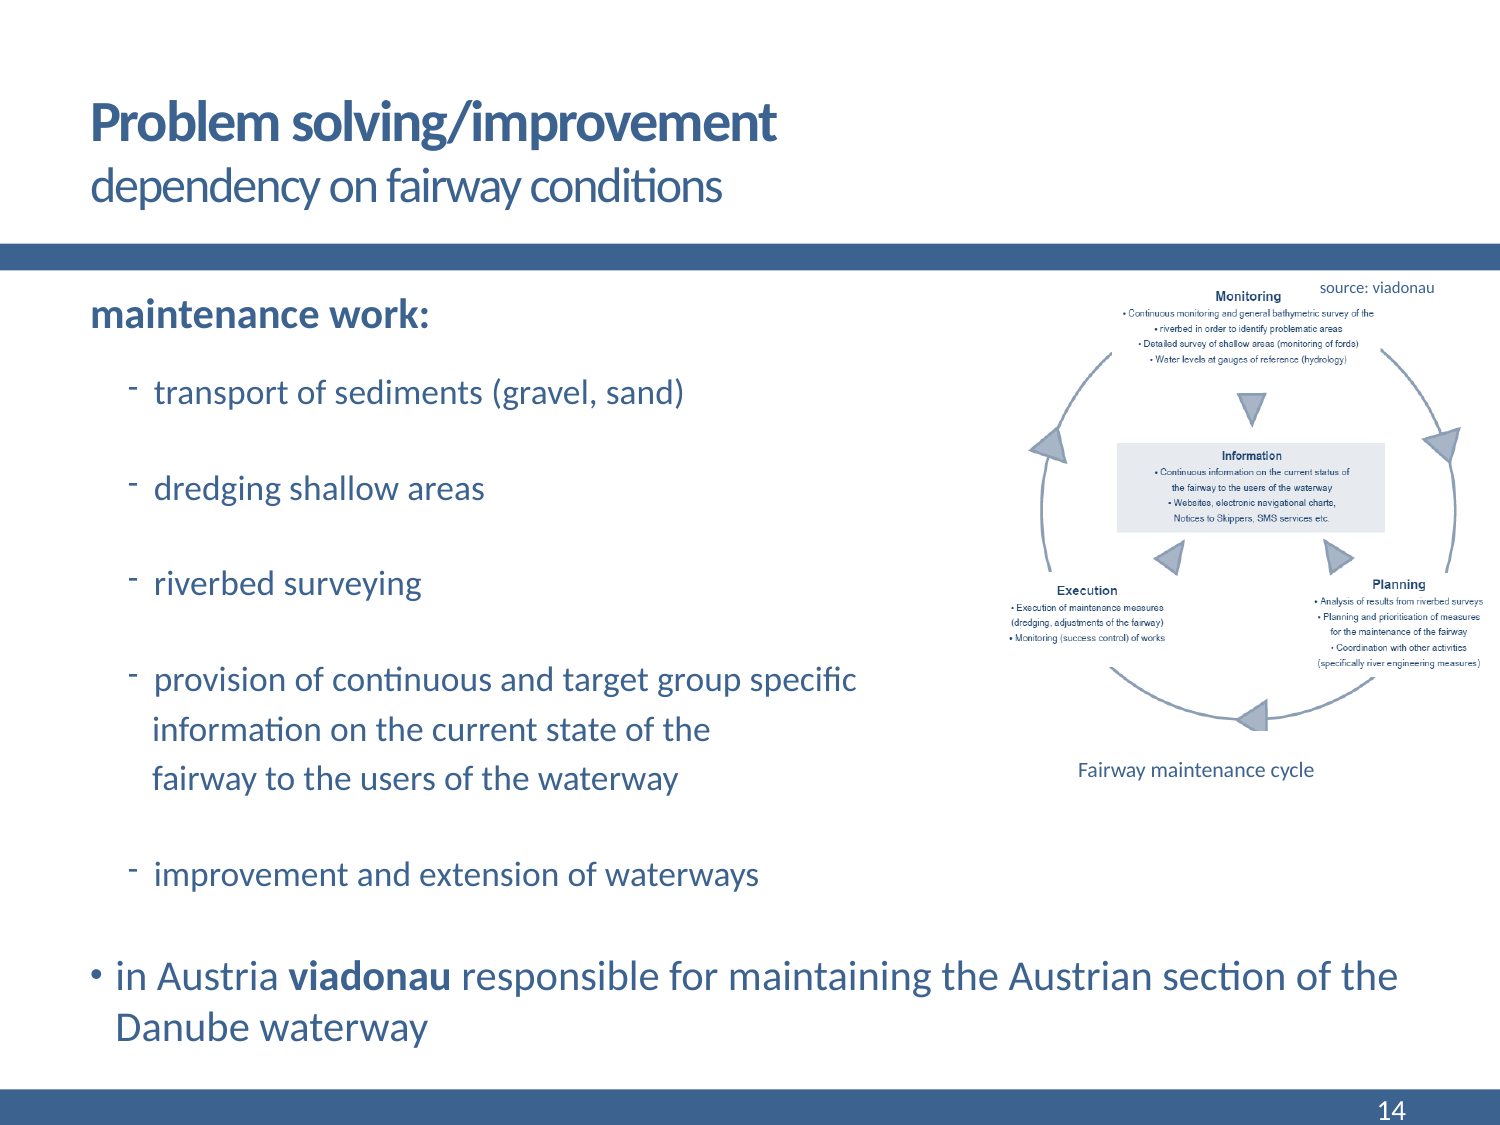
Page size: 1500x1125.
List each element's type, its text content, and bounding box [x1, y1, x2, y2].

list maintenance work: transport of sediments (gravel, sand) dredging shallow areas riverbed surveying provision of continuous and target group specific information on the current state of the fairway to the users of the waterway improvement and extension of waterways in Austria viadonau responsible for maintaining the Austrian section of the Danube waterway [75, 278, 1425, 1063]
picture [995, 285, 1489, 732]
title Problem solving/improvement dependency on fairway conditions [75, 66, 1425, 229]
text_box Fairway maintenance cycle [1063, 747, 1421, 789]
text_box source: viadonau [1304, 269, 1500, 305]
slide_number 14 [1246, 1082, 1422, 1125]
